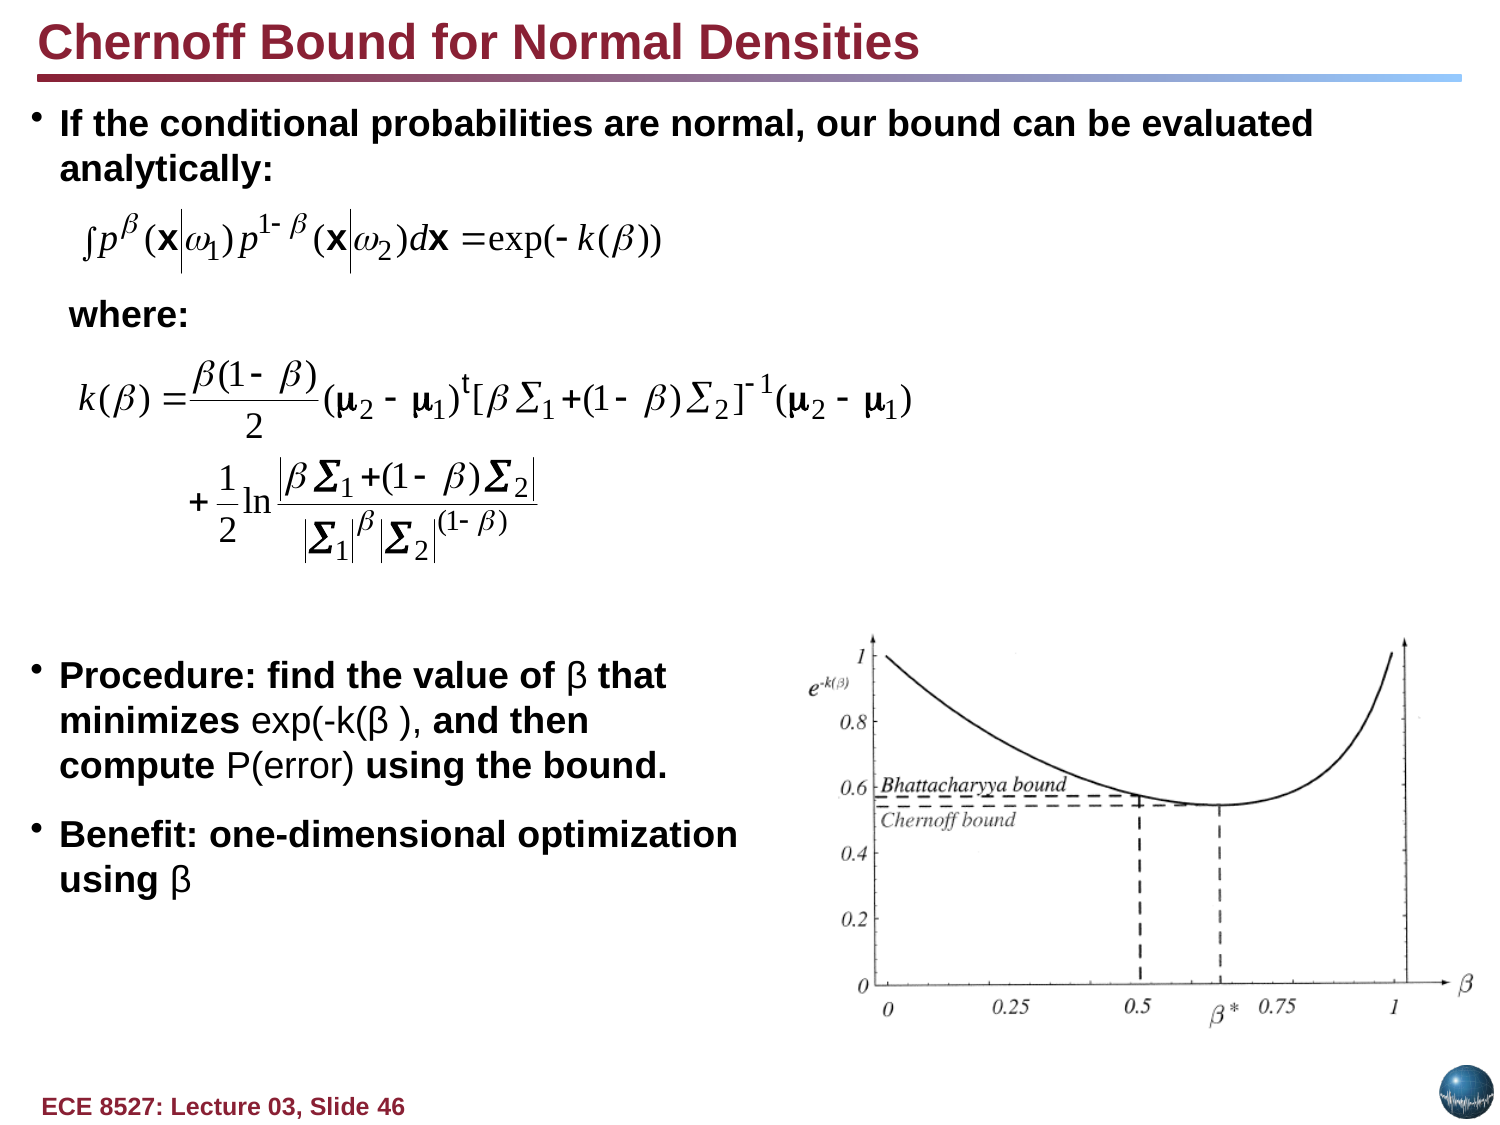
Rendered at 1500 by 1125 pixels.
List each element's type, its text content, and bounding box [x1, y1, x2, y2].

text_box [74, 204, 667, 278]
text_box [39, 289, 1459, 568]
text_box Chernoff Bound for Normal Densities [37, 9, 1163, 70]
picture [797, 629, 1487, 1038]
text_box If the conditional probabilities are normal, our bound can be evaluated analytically: [30, 99, 1449, 201]
picture [1439, 1065, 1494, 1119]
text_box Procedure: find the value of β that minimizes exp(-k(β ), and then compute P(error) using the bound. [30, 650, 740, 810]
text_box Benefit: one-dimensional optimization using β [30, 810, 740, 944]
